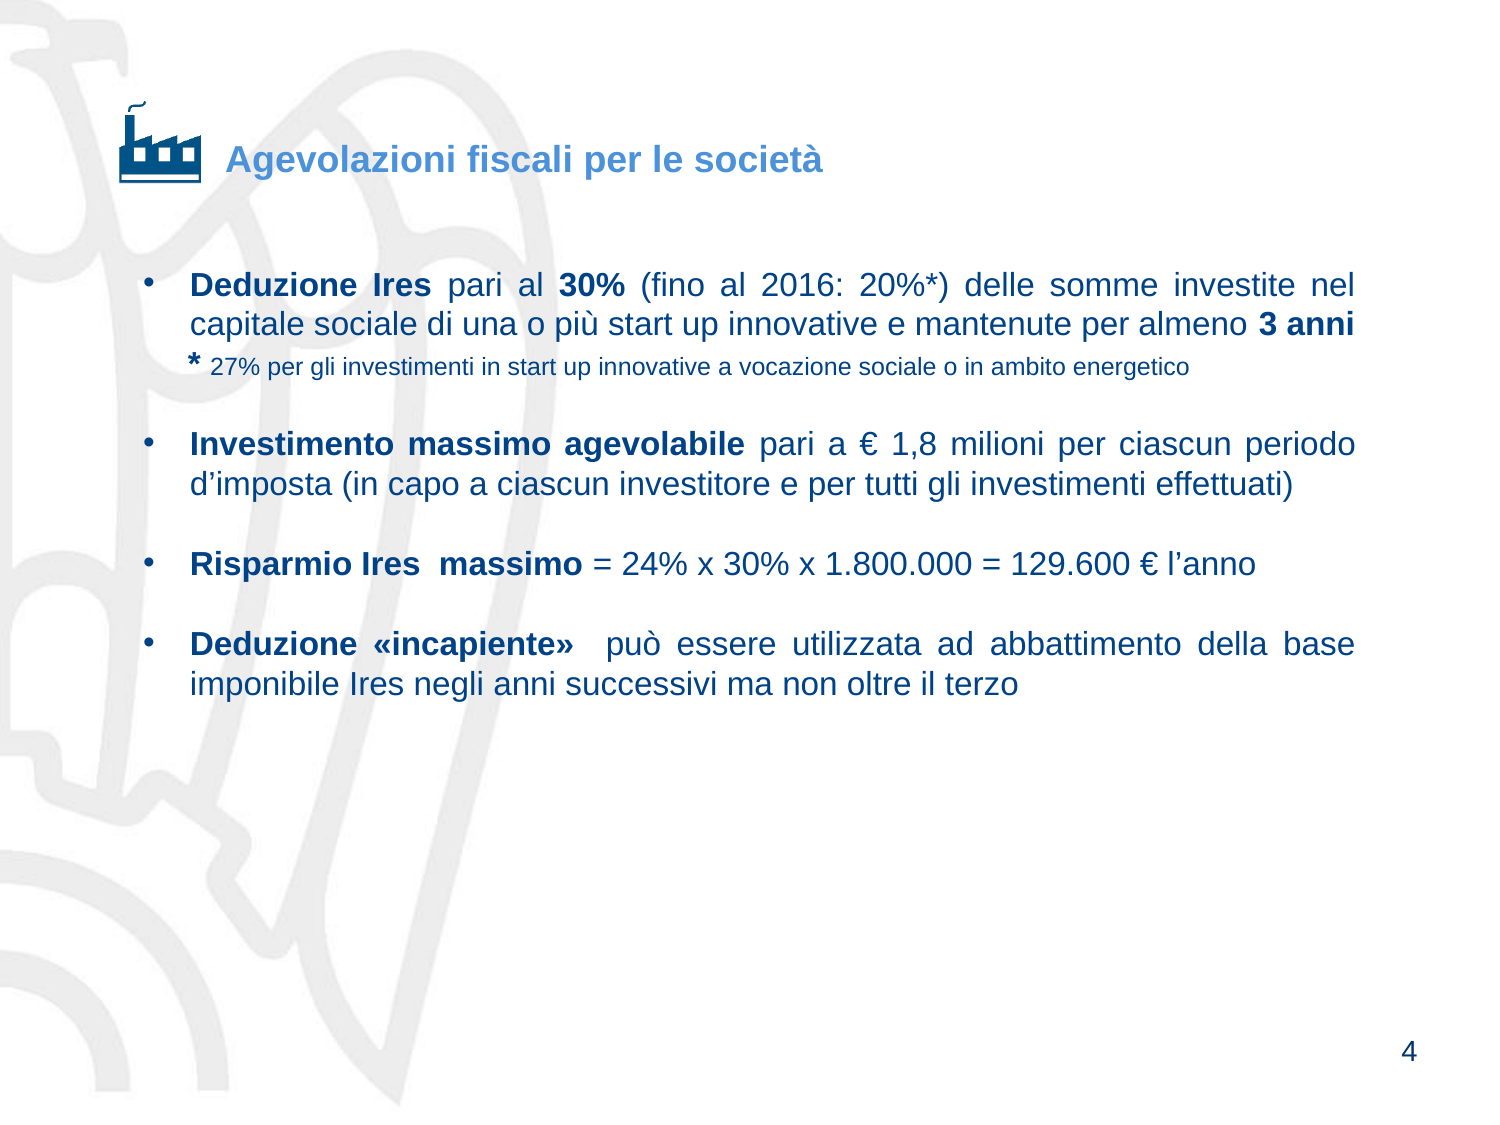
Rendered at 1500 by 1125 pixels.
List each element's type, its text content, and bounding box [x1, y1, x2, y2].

text_box Deduzione Ires pari al 30% (fino al 2016: 20%*) delle somme investite nel capitale sociale di una o più start up innovative e mantenute per almeno 3 anni * 27% per gli investimenti in start up innovative a vocazione sociale o in ambito energetico Investimento massimo agevolabile pari a € 1,8 milioni per ciascun periodo d’imposta (in capo a ciascun investitore e per tutti gli investimenti effettuati) Risparmio Ires massimo = 24% x 30% x 1.800.000 = 129.600 € l’anno Deduzione «incapiente» può essere utilizzata ad abbattimento della base imponibile Ires negli anni successivi ma non oltre il terzo [135, 255, 1365, 710]
slide_number 4 [1074, 1023, 1426, 1073]
text_box Agevolazioni fiscali per le società [225, 135, 1277, 181]
picture [0, 0, 1500, 1125]
